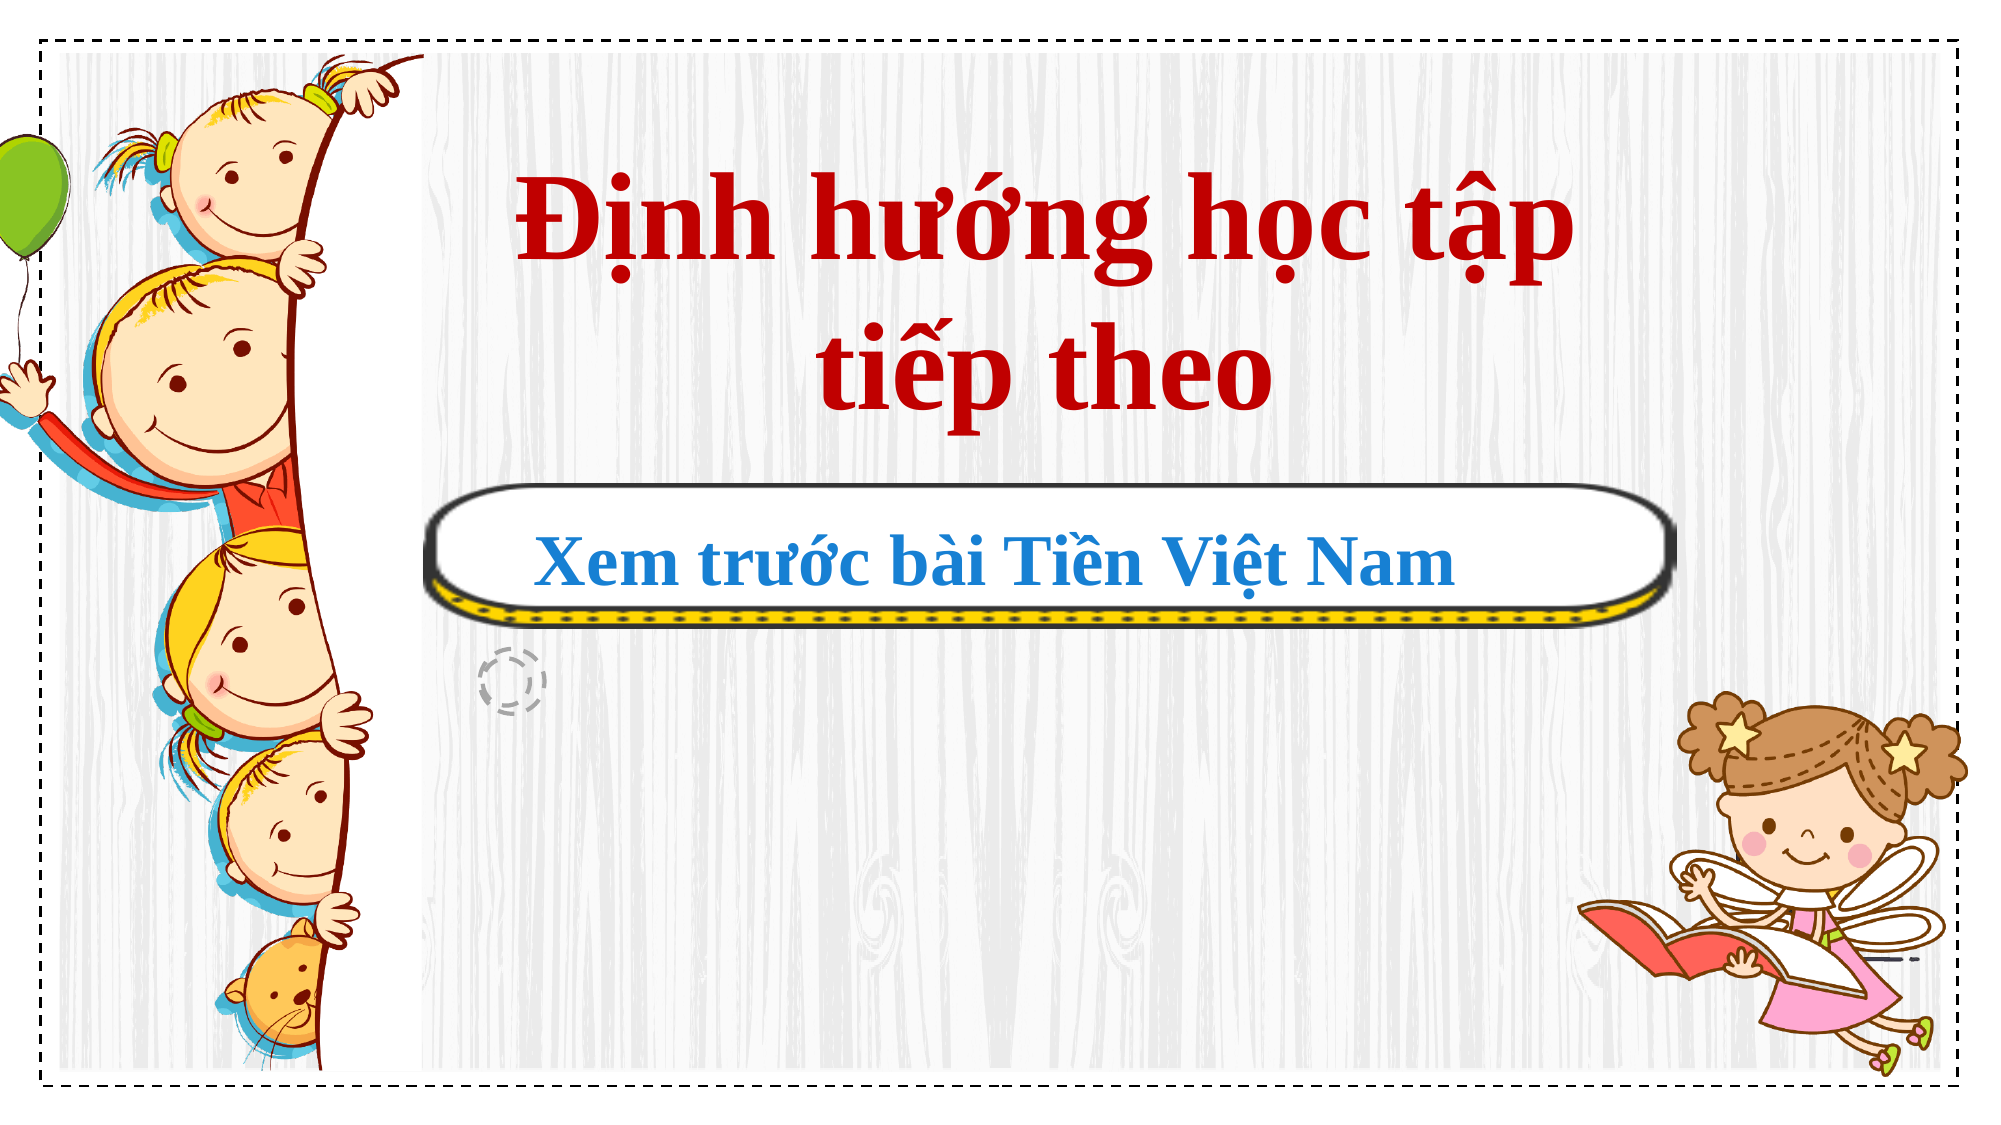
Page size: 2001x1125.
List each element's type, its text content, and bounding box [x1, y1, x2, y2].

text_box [423, 483, 1784, 629]
picture [0, 54, 424, 1071]
picture [1577, 691, 1968, 1077]
text_box [481, 657, 531, 707]
text_box Định hướng học tập tiếp theo [426, 126, 1665, 442]
text_box [478, 647, 546, 715]
text_box [40, 39, 1958, 1087]
